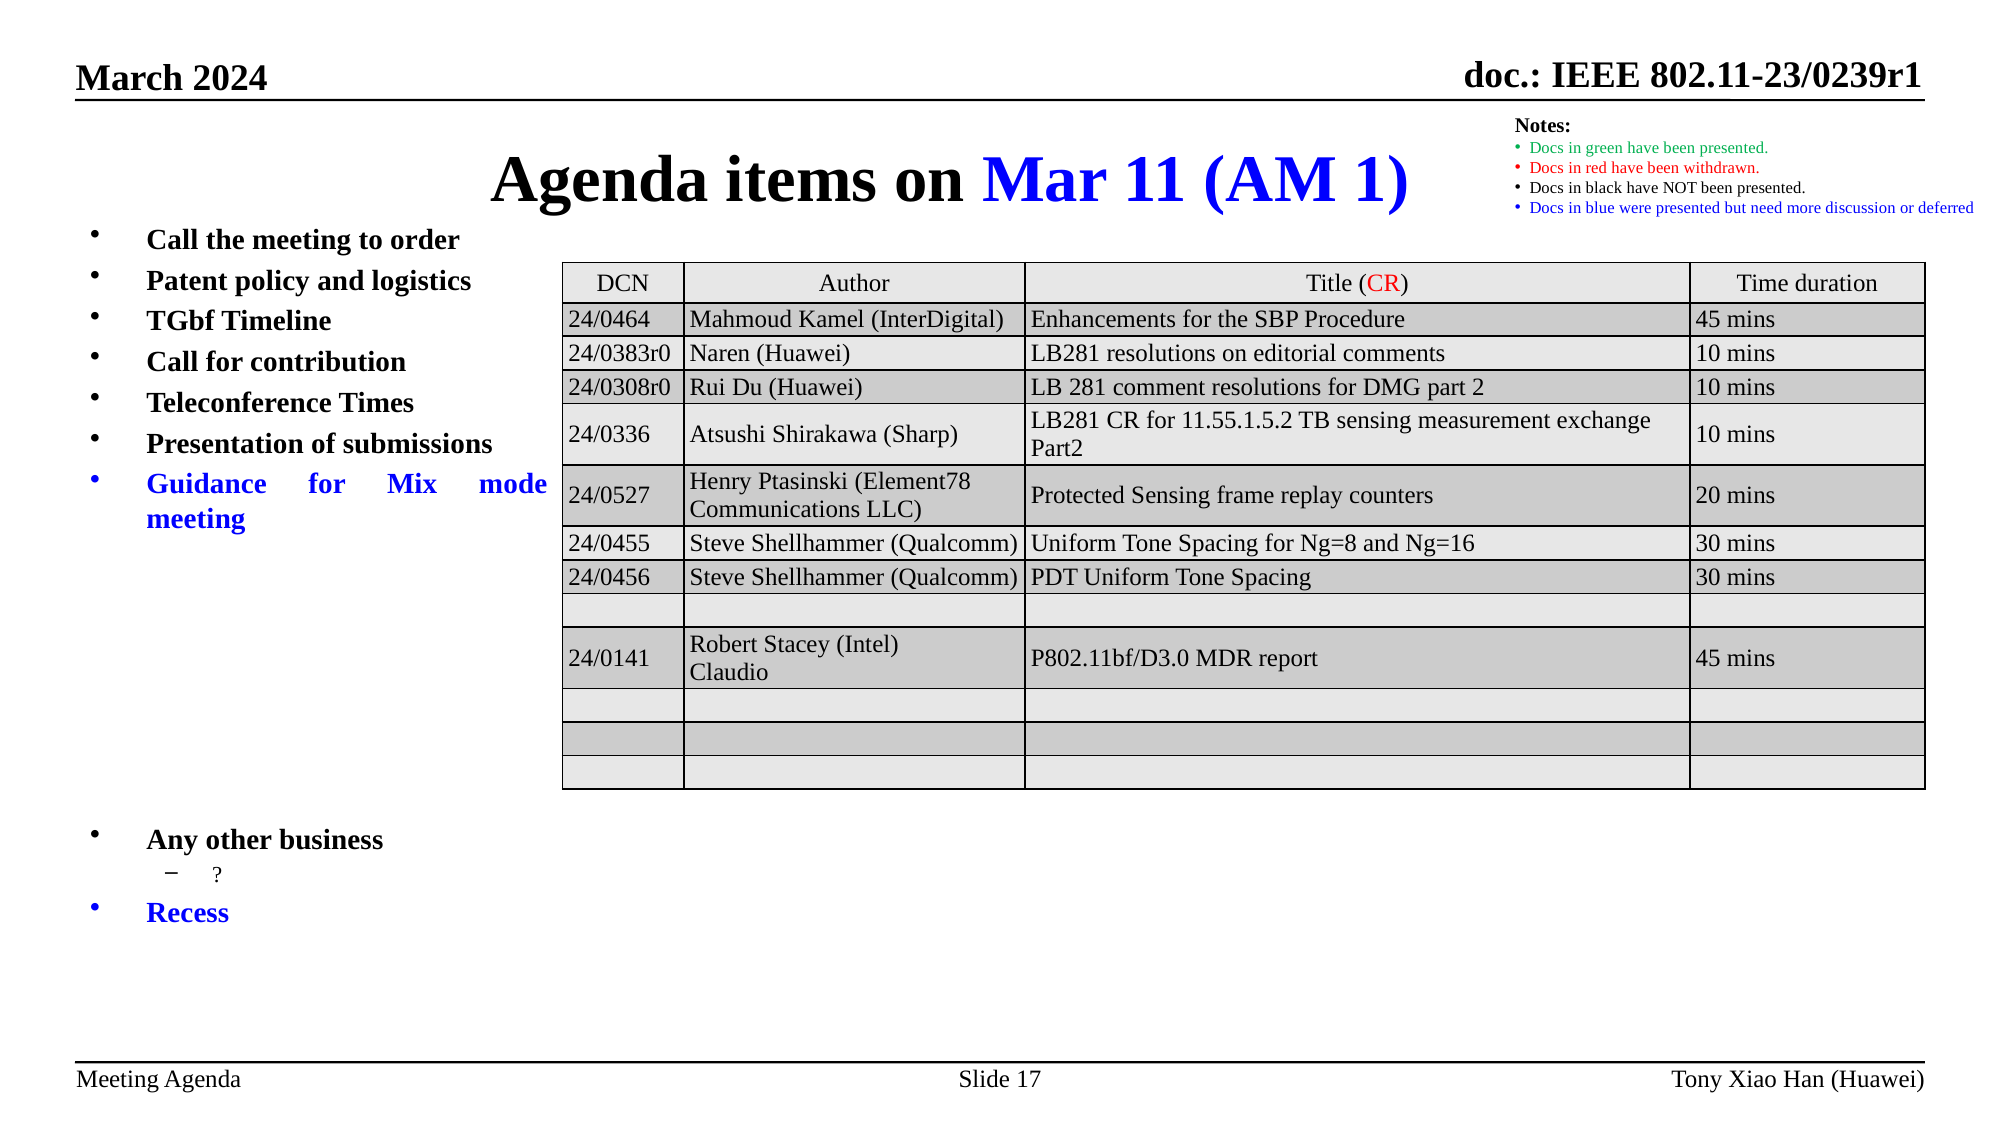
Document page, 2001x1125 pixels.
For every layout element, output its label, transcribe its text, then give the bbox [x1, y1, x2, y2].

table_cell 24/0456 [563, 561, 683, 593]
table_cell Uniform Tone Spacing for Ng=8 and Ng=16 [1026, 527, 1689, 559]
table_cell 10 mins [1691, 371, 1924, 403]
table_cell LB281 CR for 11.55.1.5.2 TB sensing measurement exchange Part2 [1026, 404, 1689, 464]
table_cell 24/0455 [563, 527, 683, 559]
table_cell Atsushi Shirakawa (Sharp) [685, 404, 1024, 464]
table_cell [685, 756, 1024, 788]
table_cell LB281 resolutions on editorial comments [1026, 337, 1689, 369]
table_cell Naren (Huawei) [685, 337, 1024, 369]
table_cell 24/0383r0 [563, 337, 683, 369]
table_header Title (CR) [1026, 263, 1689, 302]
table_cell Enhancements for the SBP Procedure [1026, 304, 1689, 335]
table_cell PDT Uniform Tone Spacing [1026, 561, 1689, 593]
table_cell 20 mins [1691, 466, 1924, 525]
text_box Call the meeting to order Patent policy and logistics TGbf Timeline Call for contribution Teleconference Times Presentation of submissions Guidance for Mix mode meeting Any other business ? Recess [75, 212, 563, 1058]
table_cell Rui Du (Huawei) [685, 371, 1024, 403]
table_cell 45 mins [1691, 304, 1924, 335]
table_cell [685, 723, 1024, 755]
table_cell P802.11bf/D3.0 MDR report [1026, 628, 1689, 688]
table_cell 24/0336 [563, 404, 683, 464]
table_cell Steve Shellhammer (Qualcomm) [685, 527, 1024, 559]
table_cell 45 mins [1691, 628, 1924, 688]
table_cell [1026, 723, 1689, 755]
text_box Notes: Docs in green have been presented. Docs in red have been withdrawn. Docs in black have NOT been presented. Docs in blue were presented but need more discussion or deferred [1500, 104, 2000, 246]
table_cell [563, 689, 683, 721]
table_cell [685, 689, 1024, 721]
table_cell [685, 594, 1024, 626]
table_header Author [685, 263, 1024, 302]
table_cell [563, 594, 683, 626]
table_cell [1026, 594, 1689, 626]
table_cell 24/0141 [563, 628, 683, 688]
table_header Time duration [1691, 263, 1924, 302]
table_cell [1691, 723, 1924, 755]
table_cell LB 281 comment resolutions for DMG part 2 [1026, 371, 1689, 403]
text_box Agenda items on Mar 11 (AM 1) [262, 87, 1638, 262]
table_cell [1026, 689, 1689, 721]
table_cell 30 mins [1691, 561, 1924, 593]
table_cell Mahmoud Kamel (InterDigital) [685, 304, 1024, 335]
table_cell 24/0308r0 [563, 371, 683, 403]
table_cell [563, 756, 683, 788]
table_cell [563, 723, 683, 755]
table_cell [1691, 689, 1924, 721]
table_cell 30 mins [1691, 527, 1924, 559]
table_cell [1691, 756, 1924, 788]
table_cell [1026, 756, 1689, 788]
table_cell 24/0464 [563, 304, 683, 335]
table_header DCN [563, 263, 683, 302]
table_cell 10 mins [1691, 337, 1924, 369]
table_cell [1691, 594, 1924, 626]
table_cell Steve Shellhammer (Qualcomm) [685, 561, 1024, 593]
table_cell 24/0527 [563, 466, 683, 525]
table_cell Robert Stacey (Intel) Claudio [685, 628, 1024, 688]
table_cell Henry Ptasinski (Element78 Communications LLC) [685, 466, 1024, 525]
table_cell 10 mins [1691, 404, 1924, 464]
table_cell Protected Sensing frame replay counters [1026, 466, 1689, 525]
